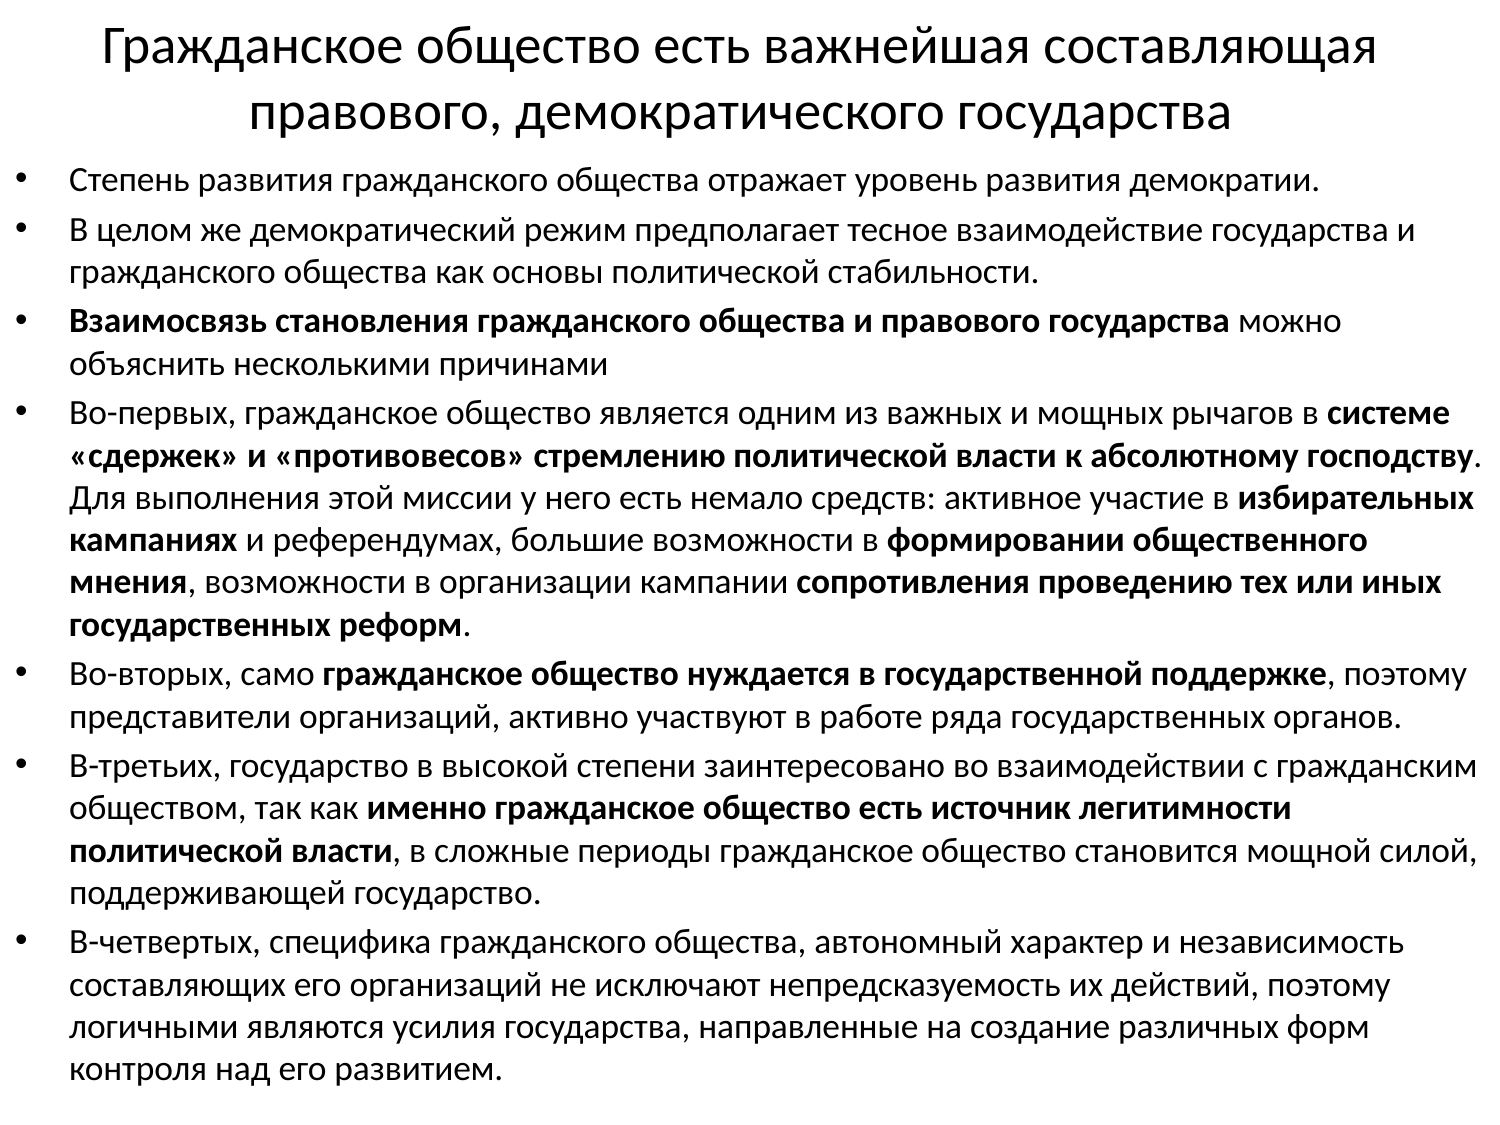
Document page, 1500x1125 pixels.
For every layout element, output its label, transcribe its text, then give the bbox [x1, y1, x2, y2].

title Гражданское общество есть важнейшая составляющая правового, демократического государства [0, 0, 1483, 149]
list Степень развития гражданского общества отражает уровень развития демократии. В целом же демократический режим предполагает тесное взаимодействие государства и гражданского общества как основы политической стабильности. Взаимосвязь становления гражданского общества и правового государства можно объяснить несколькими причинами Во-первых, гражданское общество является одним из важных и мощных рычагов в системе «сдержек» и «противовесов» стремлению политической власти к абсолютному господству. Для выполнения этой миссии у него есть немало средств: активное участие в избирательных кампаниях и референдумах, большие возможности в формировании общественного мнения, возможности в организации кампании сопротивления проведению тех или иных государственных реформ. Во-вторых, само гражданское общество нуждается в государственной поддержке, поэтому представители организаций, активно участвуют в работе ряда государственных органов. В-третьих, государство в высокой степени заинтересовано во взаимодействии с гражданским обществом, так как именно гражданское общество есть источник легитимности политической власти, в сложные периоды гражданское общество становится мощной силой, поддерживающей государство. В-четвертых, специфика гражданского общества, автономный характер и независимость составляющих его организаций не исключают непредсказуемость их действий, поэтому логичными являются усилия государства, направленные на создание различных форм контроля над его развитием. [0, 149, 1500, 1125]
